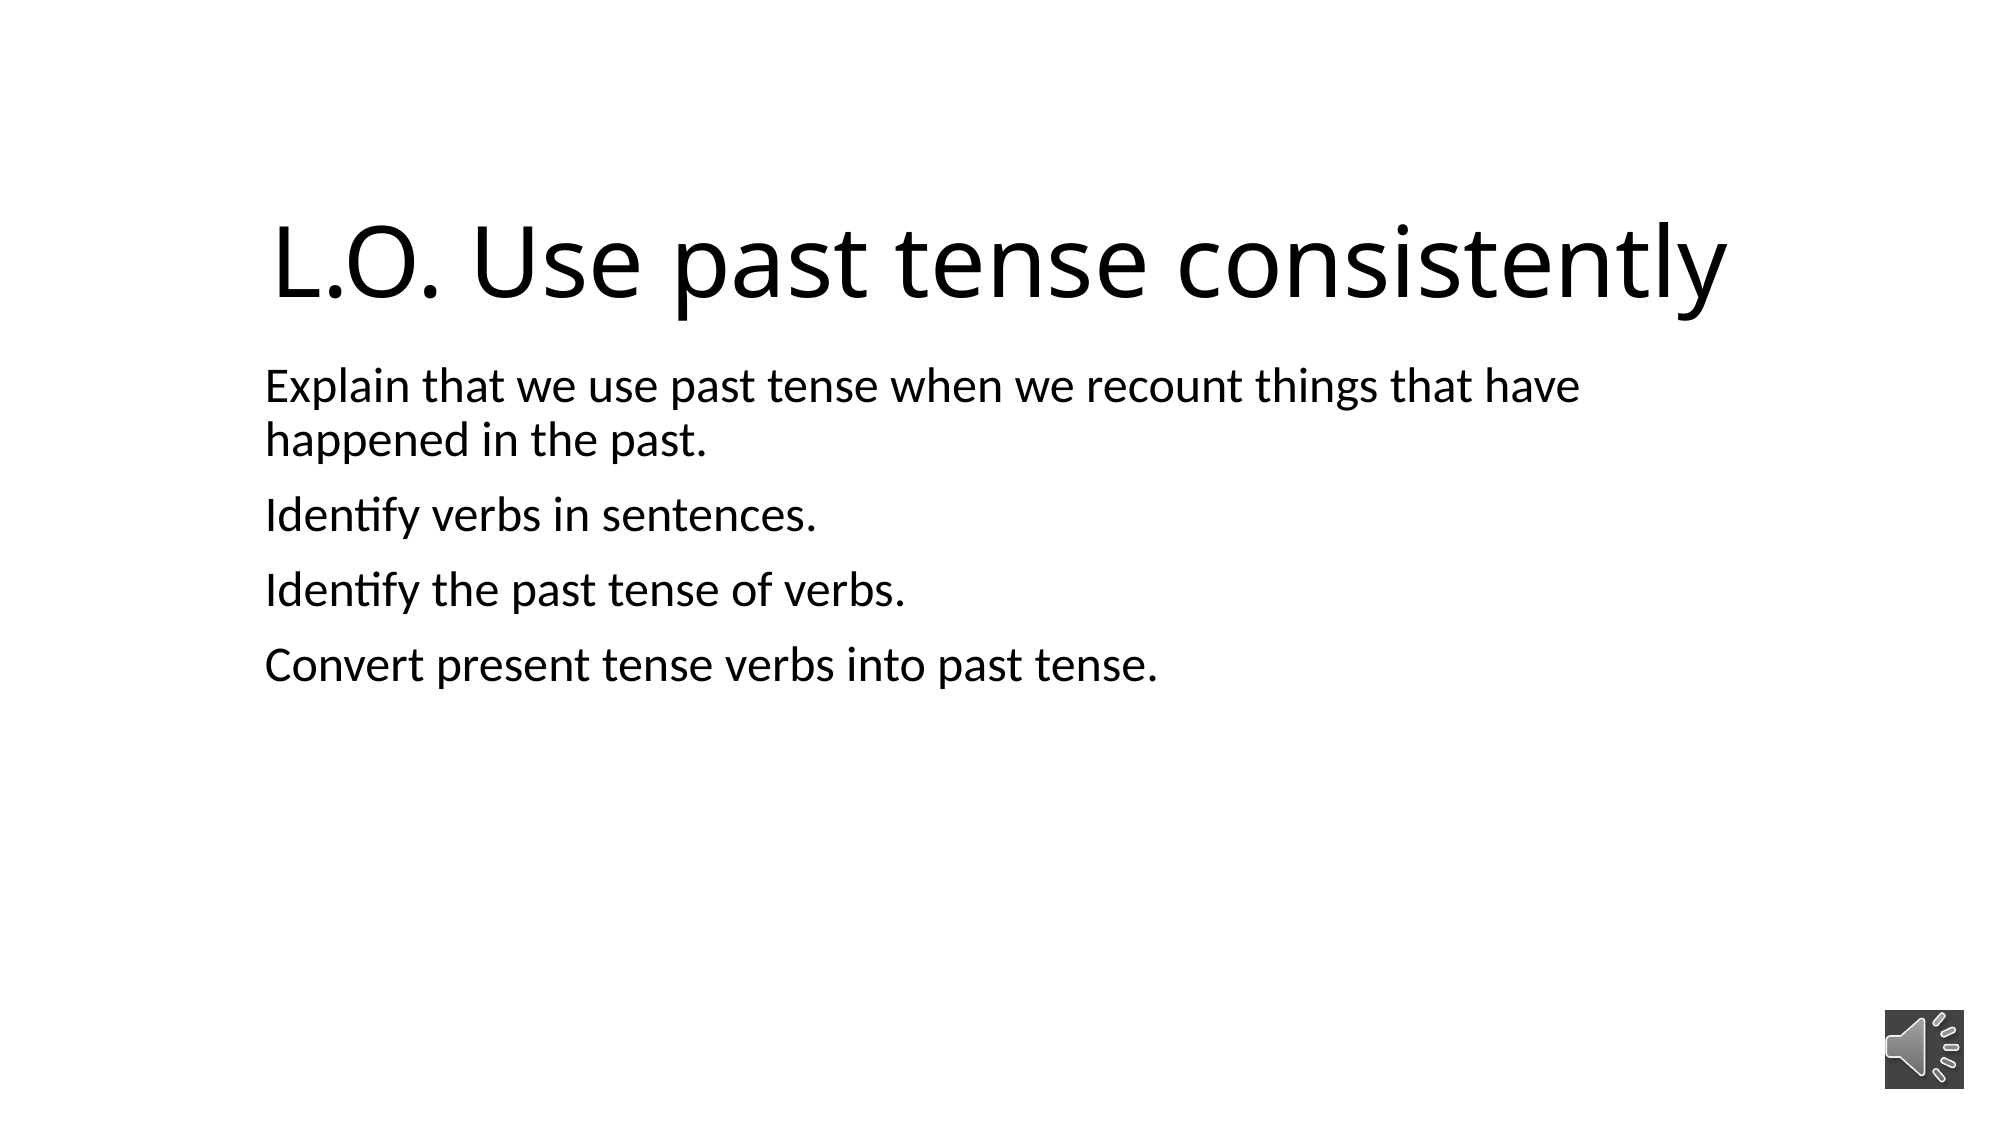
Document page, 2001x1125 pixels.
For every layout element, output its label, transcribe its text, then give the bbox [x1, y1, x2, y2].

picture [1884, 1009, 1965, 1090]
title L.O. Use past tense consistently [249, 184, 1750, 326]
subtitle Explain that we use past tense when we recount things that have happened in the past. Identify verbs in sentences. Identify the past tense of verbs. Convert present tense verbs into past tense. [249, 351, 1750, 863]
